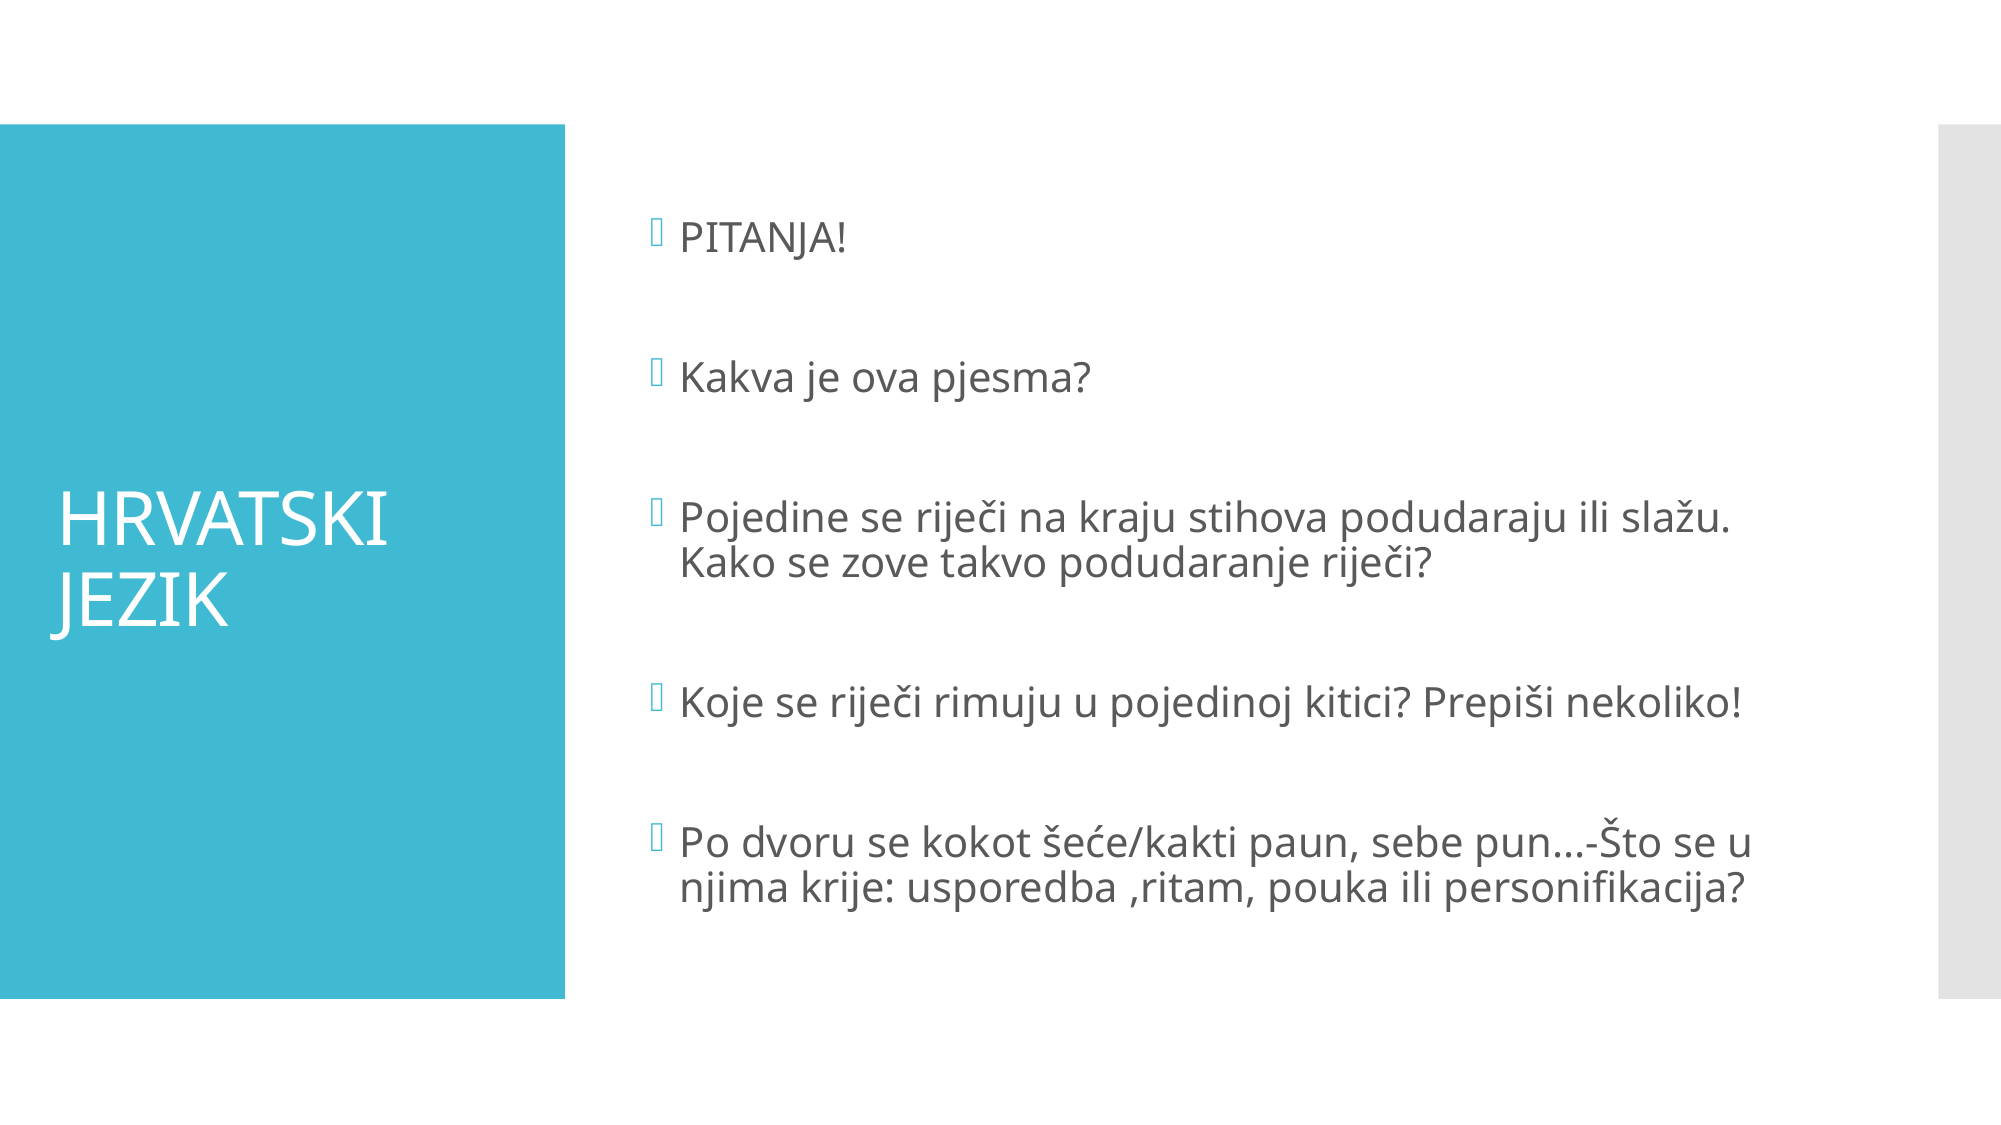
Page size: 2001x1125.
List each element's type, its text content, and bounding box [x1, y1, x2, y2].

title HRVATSKI JEZIK [41, 184, 525, 940]
list PITANJA! Kakva je ova pjesma? Pojedine se riječi na kraju stihova podudaraju ili slažu. Kako se zove takvo podudaranje riječi? Koje se riječi rimuju u pojedinoj kitici? Prepiši nekoliko! Po dvoru se kokot šeće/kakti paun, sebe pun...-Što se u njima krije: usporedba ,ritam, pouka ili personifikacija? [634, 141, 1835, 982]
